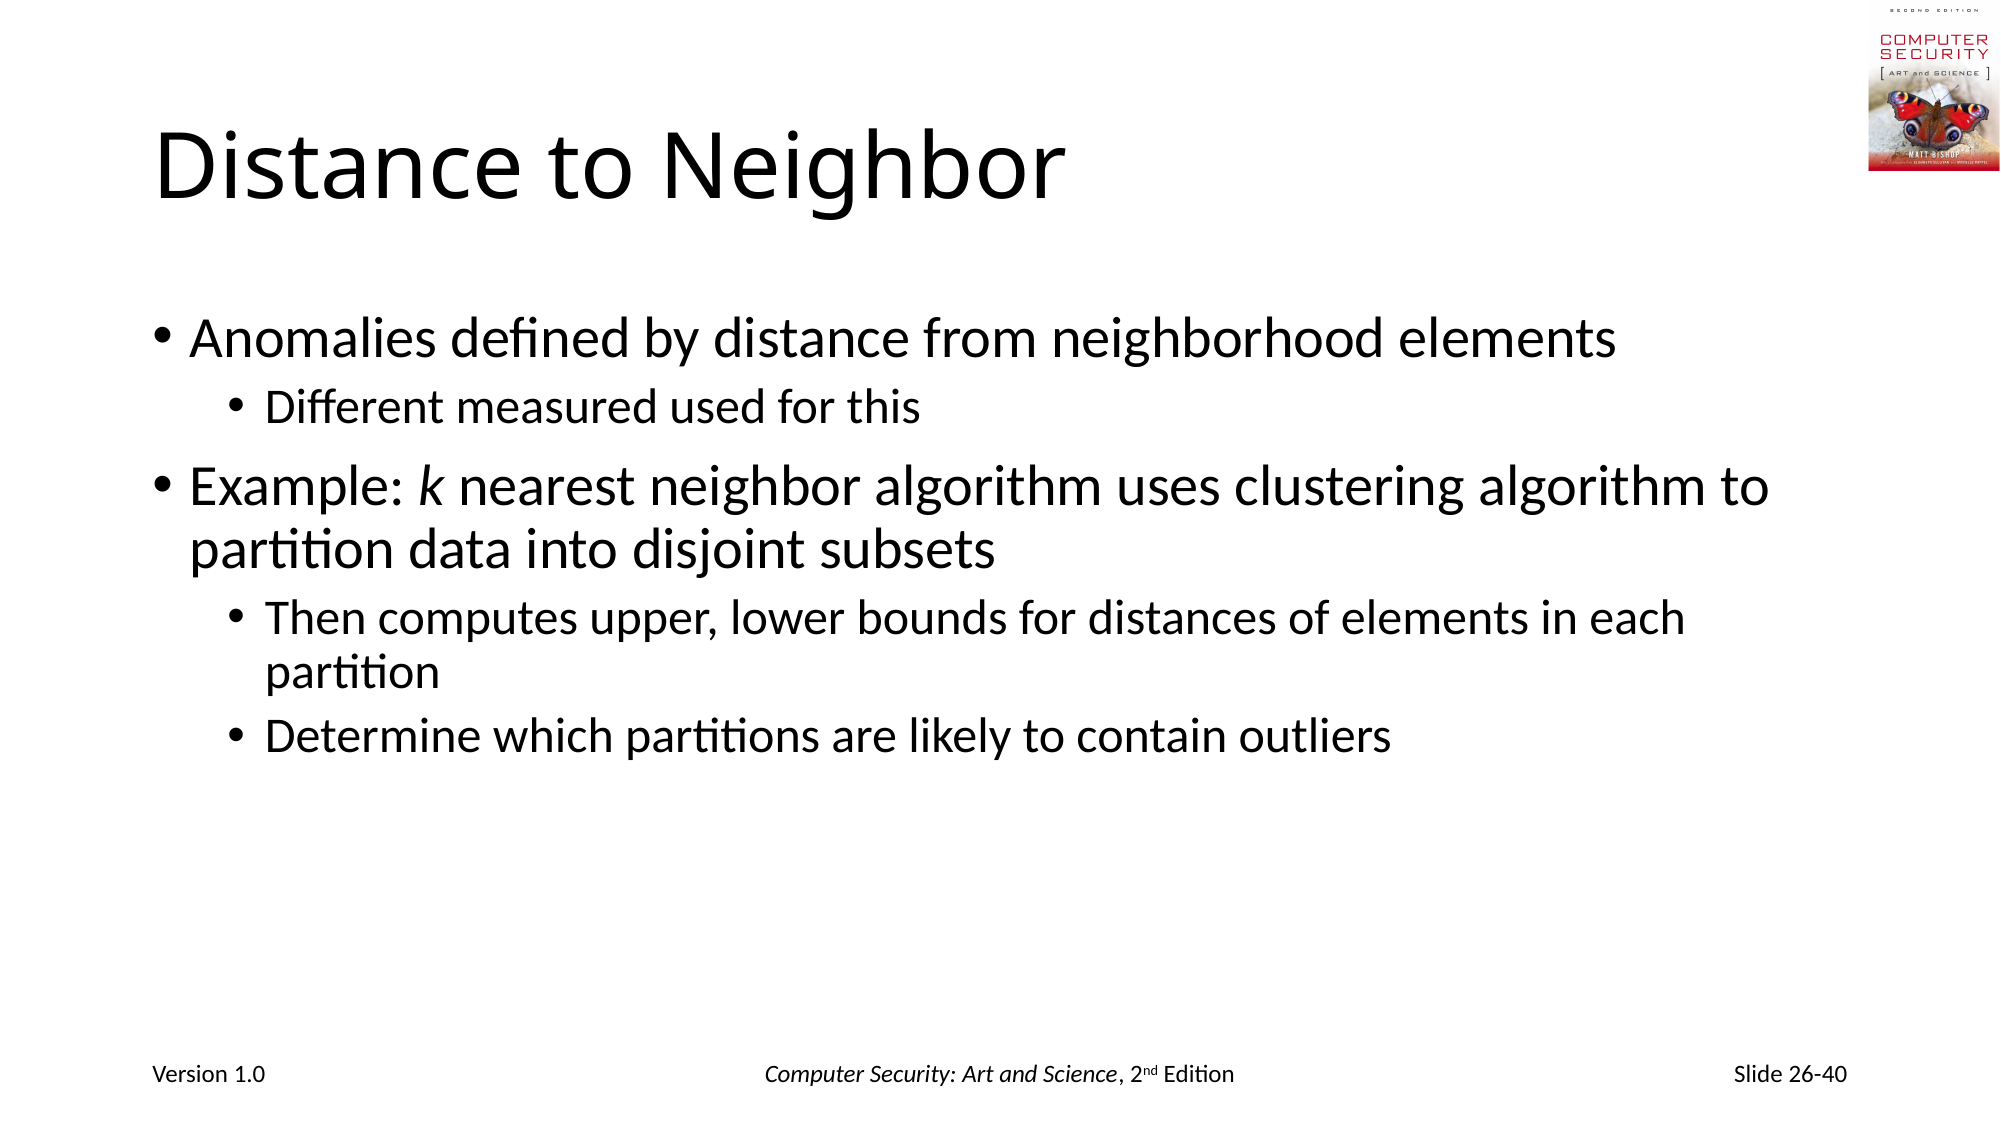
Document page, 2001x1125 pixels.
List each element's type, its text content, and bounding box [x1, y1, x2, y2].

picture [1868, 0, 2000, 171]
list Anomalies defined by distance from neighborhood elements Different measured used for this Example: k nearest neighbor algorithm uses clustering algorithm to partition data into disjoint subsets Then computes upper, lower bounds for distances of elements in each partition Determine which partitions are likely to contain outliers [137, 299, 1863, 1014]
footer Computer Security: Art and Science, 2nd Edition [662, 1042, 1338, 1103]
slide_number Slide 26-40 [1412, 1042, 1863, 1103]
title Distance to Neighbor [137, 59, 1863, 278]
slide_number Version 1.0 [137, 1042, 588, 1103]
